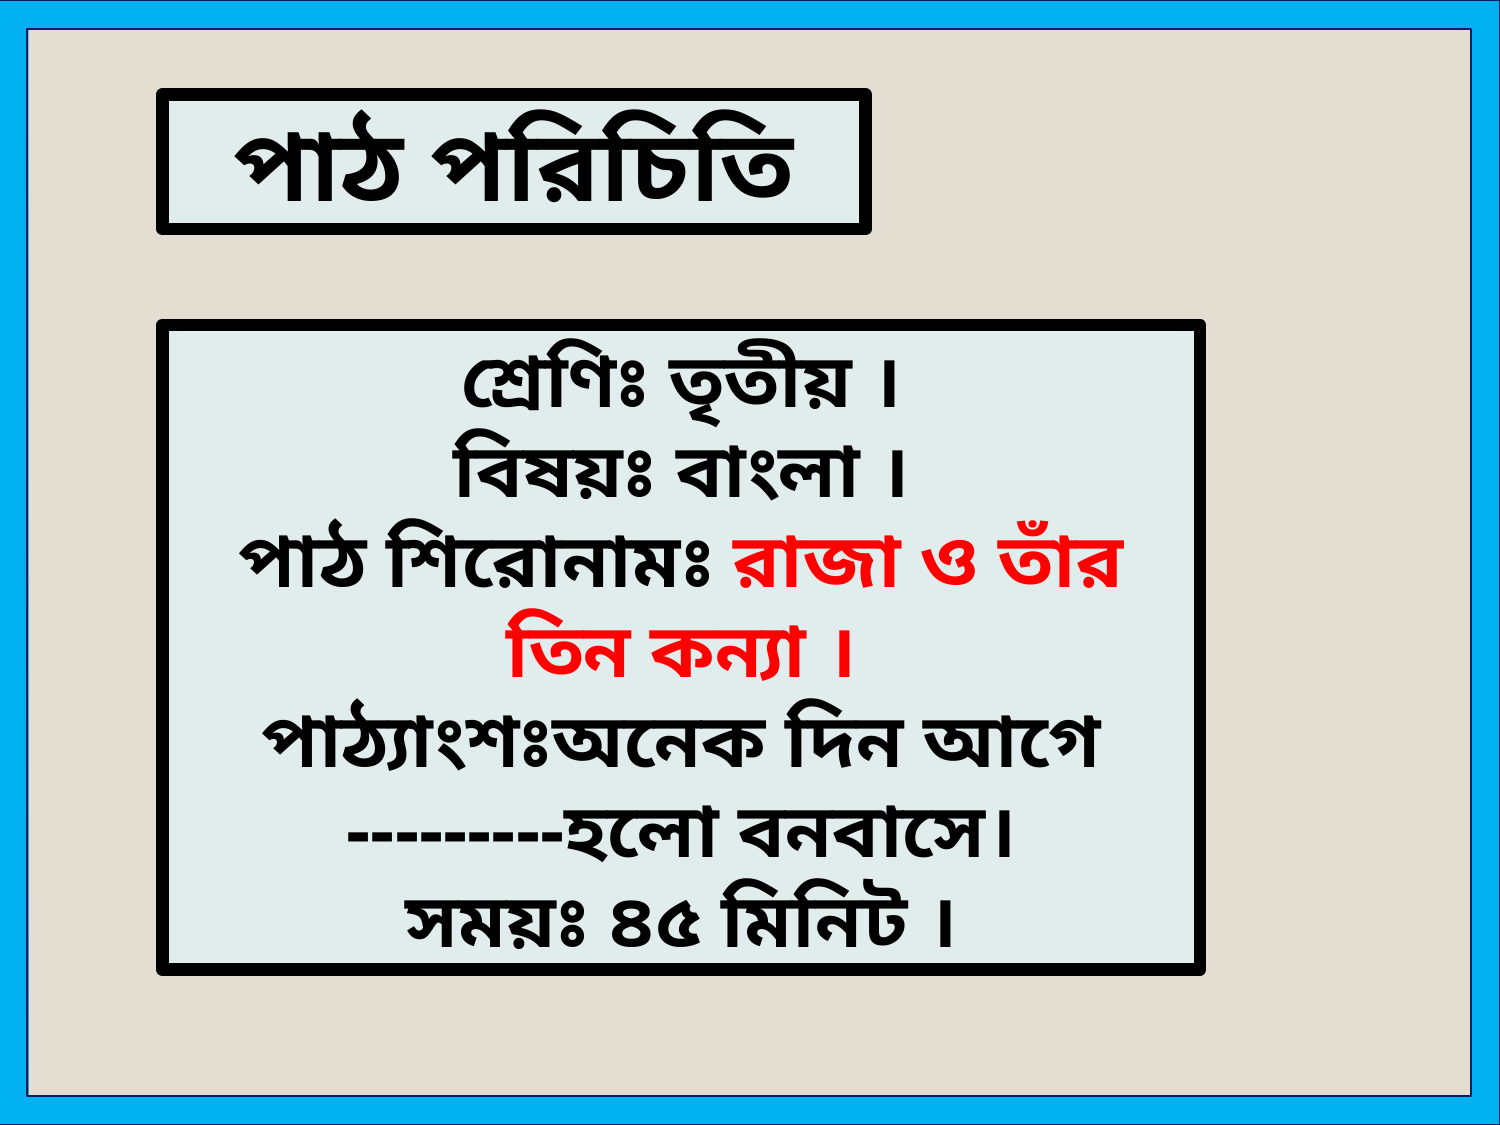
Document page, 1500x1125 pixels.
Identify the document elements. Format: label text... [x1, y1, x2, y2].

text_box [0, 0, 1500, 1125]
text_box পাঠ পরিচিতি [161, 93, 867, 230]
text_box [218, 374, 495, 425]
text_box শ্রেণিঃ তৃতীয় । বিষয়ঃ বাংলা । পাঠ শিরোনামঃ রাজা ও তাঁর তিন কন্যা । পাঠ্যাংশঃঅনেক দিন আগে ---------হলো বনবাসে। সময়ঃ ৪৫ মিনিট । [161, 324, 1201, 971]
